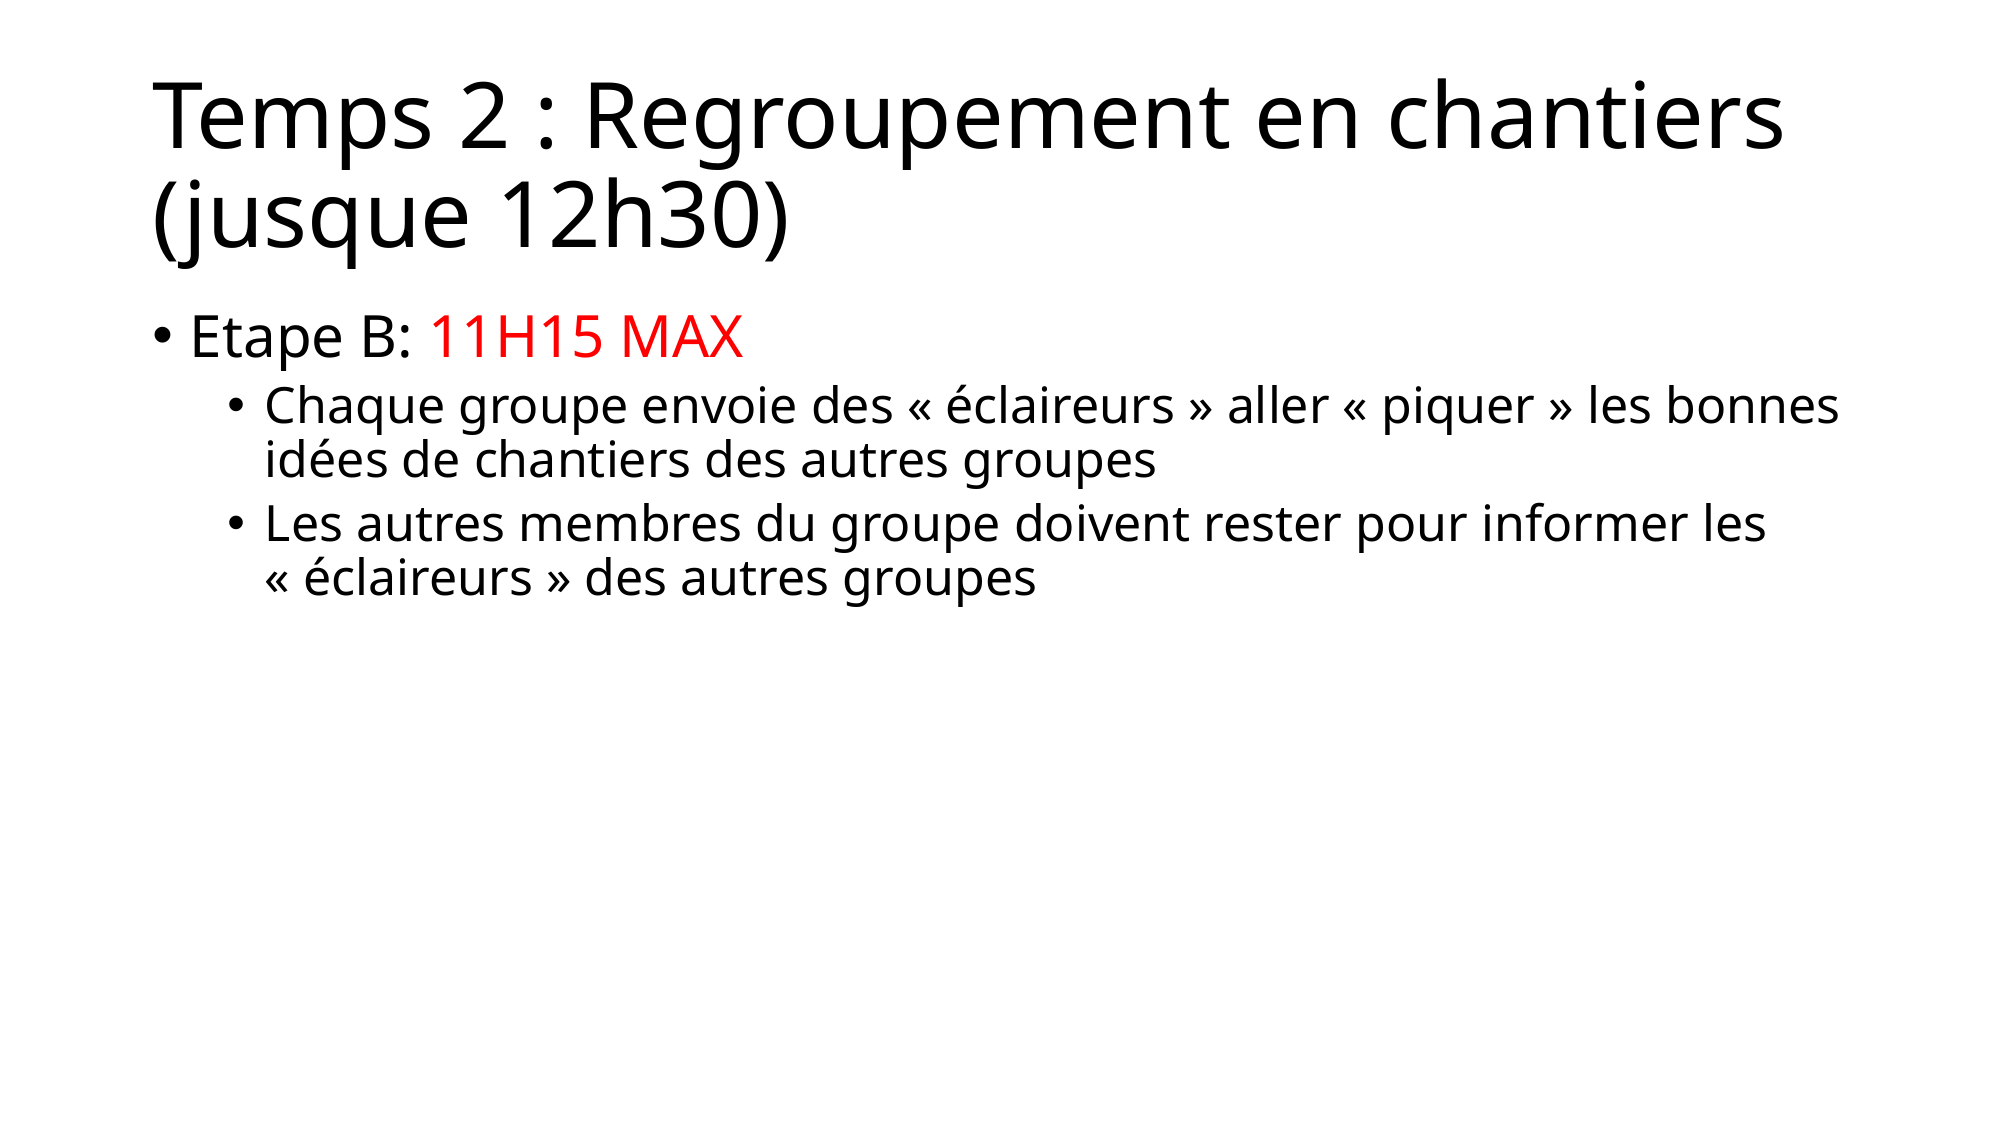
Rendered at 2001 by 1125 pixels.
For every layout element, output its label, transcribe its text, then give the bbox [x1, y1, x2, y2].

list Etape B: 11H15 MAX Chaque groupe envoie des « éclaireurs » aller « piquer » les bonnes idées de chantiers des autres groupes Les autres membres du groupe doivent rester pour informer les « éclaireurs » des autres groupes [137, 299, 1863, 1014]
title Temps 2 : Regroupement en chantiers (jusque 12h30) [137, 59, 1863, 278]
